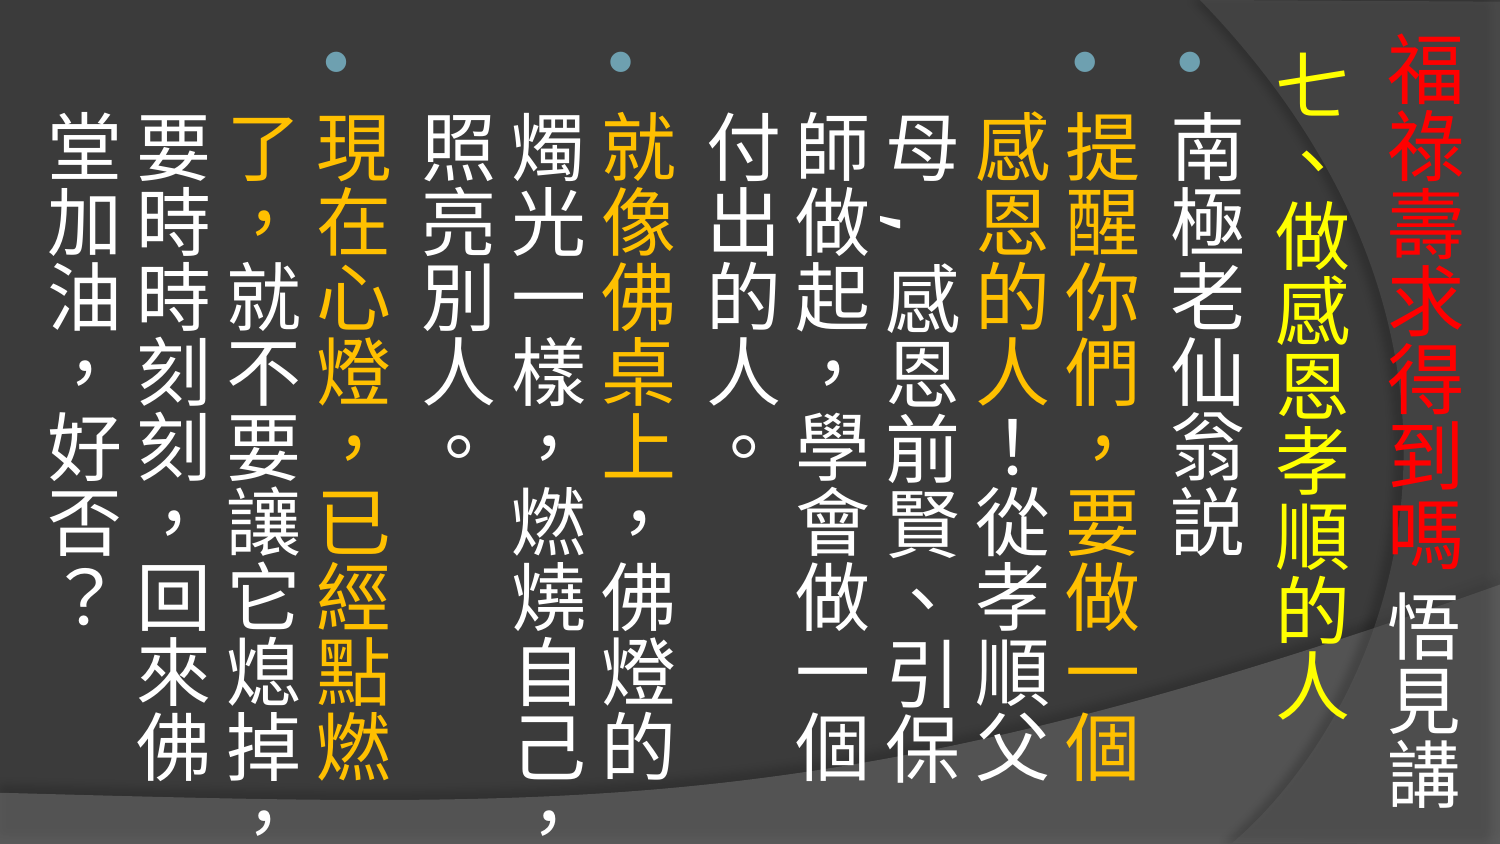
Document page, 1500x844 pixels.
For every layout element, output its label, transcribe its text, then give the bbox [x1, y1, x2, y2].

list 七、做感恩孝順的人 南極老仙翁説 提醒你們，要做一個感恩的人！從孝順父母,感恩前賢、引保師做起，學會做一個付出的人。 就像佛桌上，佛燈的燭光一樣，燃燒自己，照亮別人。 現在心燈，已經點燃了，就不要讓它熄掉，要時時刻刻，回來佛堂加油，好否？ [29, 27, 1365, 820]
title 福祿壽求得到嗎 悟見講 [1364, 21, 1483, 820]
